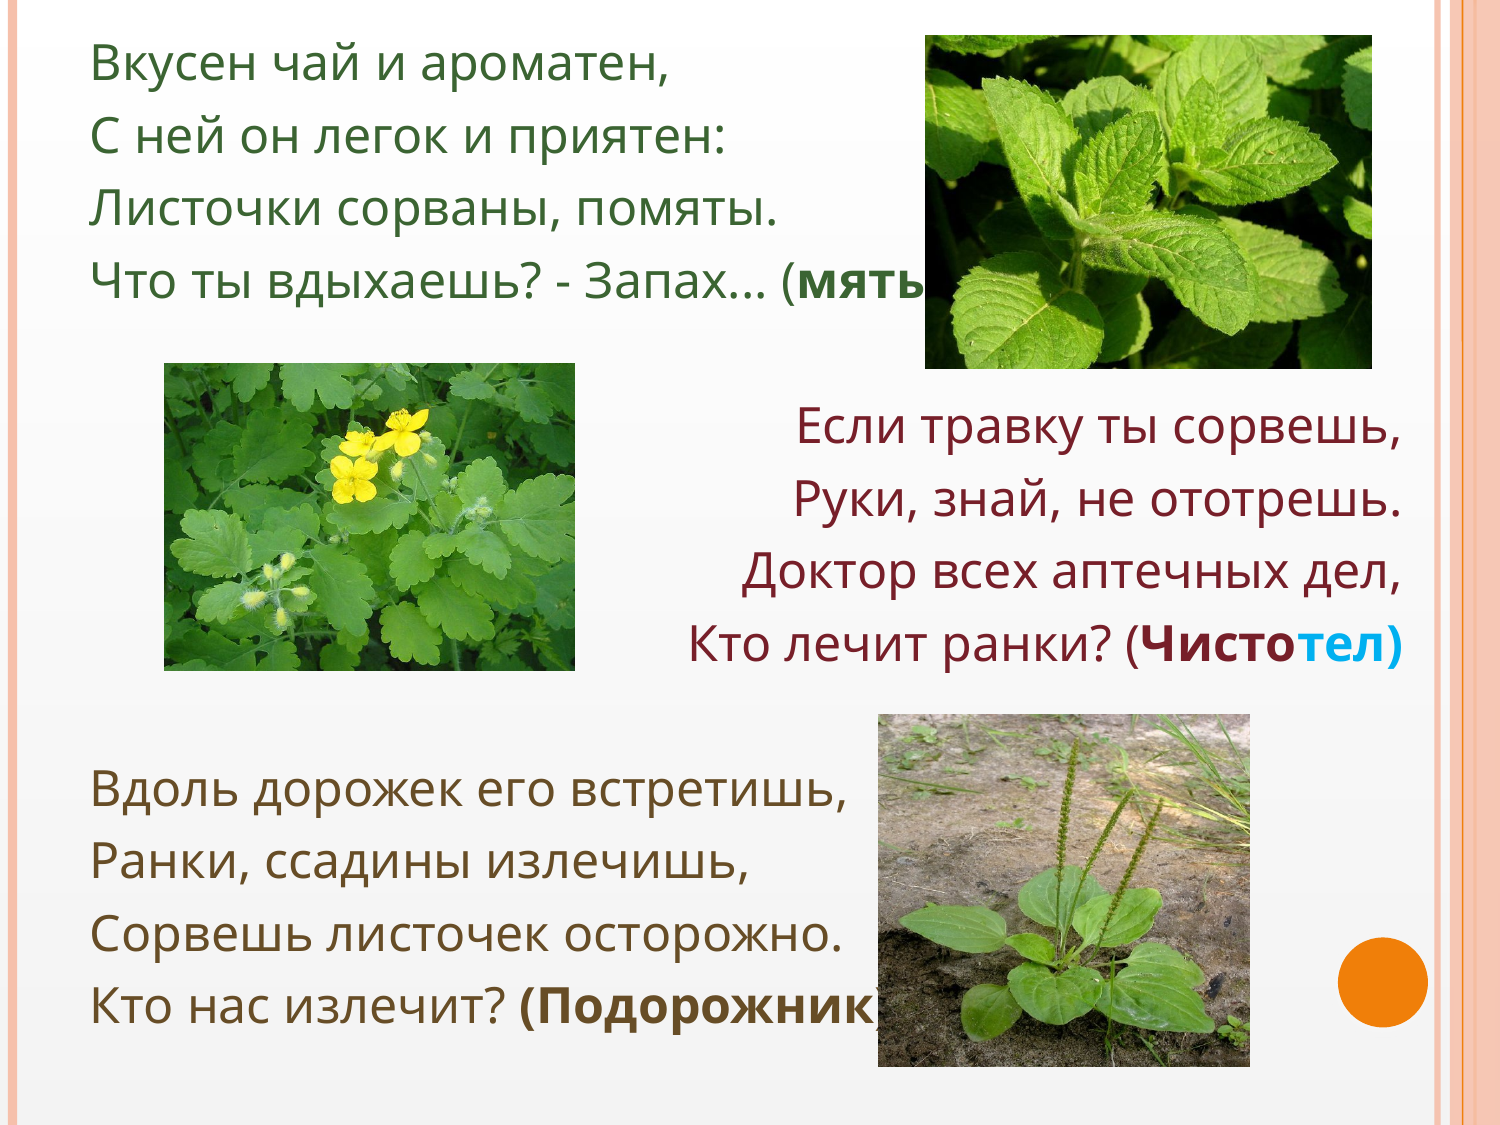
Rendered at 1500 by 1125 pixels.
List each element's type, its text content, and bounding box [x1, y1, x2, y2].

picture [925, 34, 1373, 370]
list Вкусен чай и ароматен, С ней он легок и приятен: Листочки сорваны, помяты. Что ты вдыхаешь? - Запах... (мяты) Если травку ты сорвешь, Руки, знай, не ототрешь. Доктор всех аптечных дел, Кто лечит ранки? (Чистотел) Вдоль дорожек его встретишь, Ранки, ссадины излечишь, Сорвешь листочек осторожно. Кто нас излечит? (Подорожник) [75, 23, 1418, 1062]
picture [163, 362, 575, 672]
picture [878, 714, 1250, 1067]
